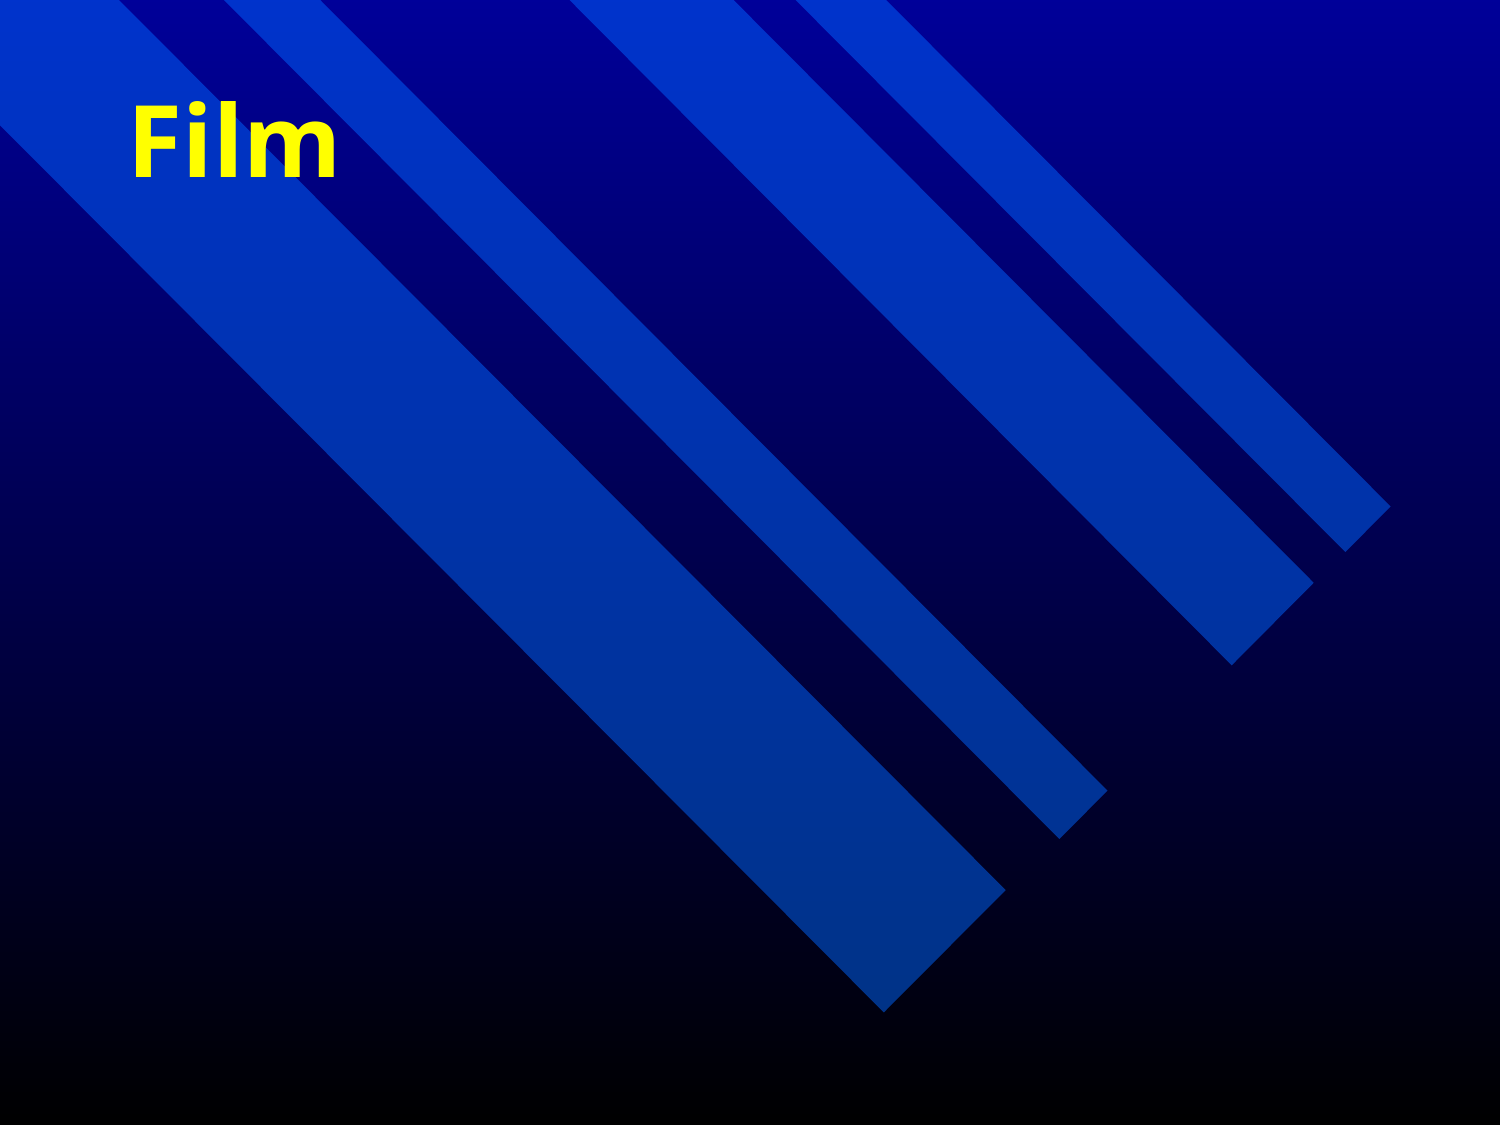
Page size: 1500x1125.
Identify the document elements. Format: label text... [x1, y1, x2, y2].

title Film [112, 37, 1388, 238]
